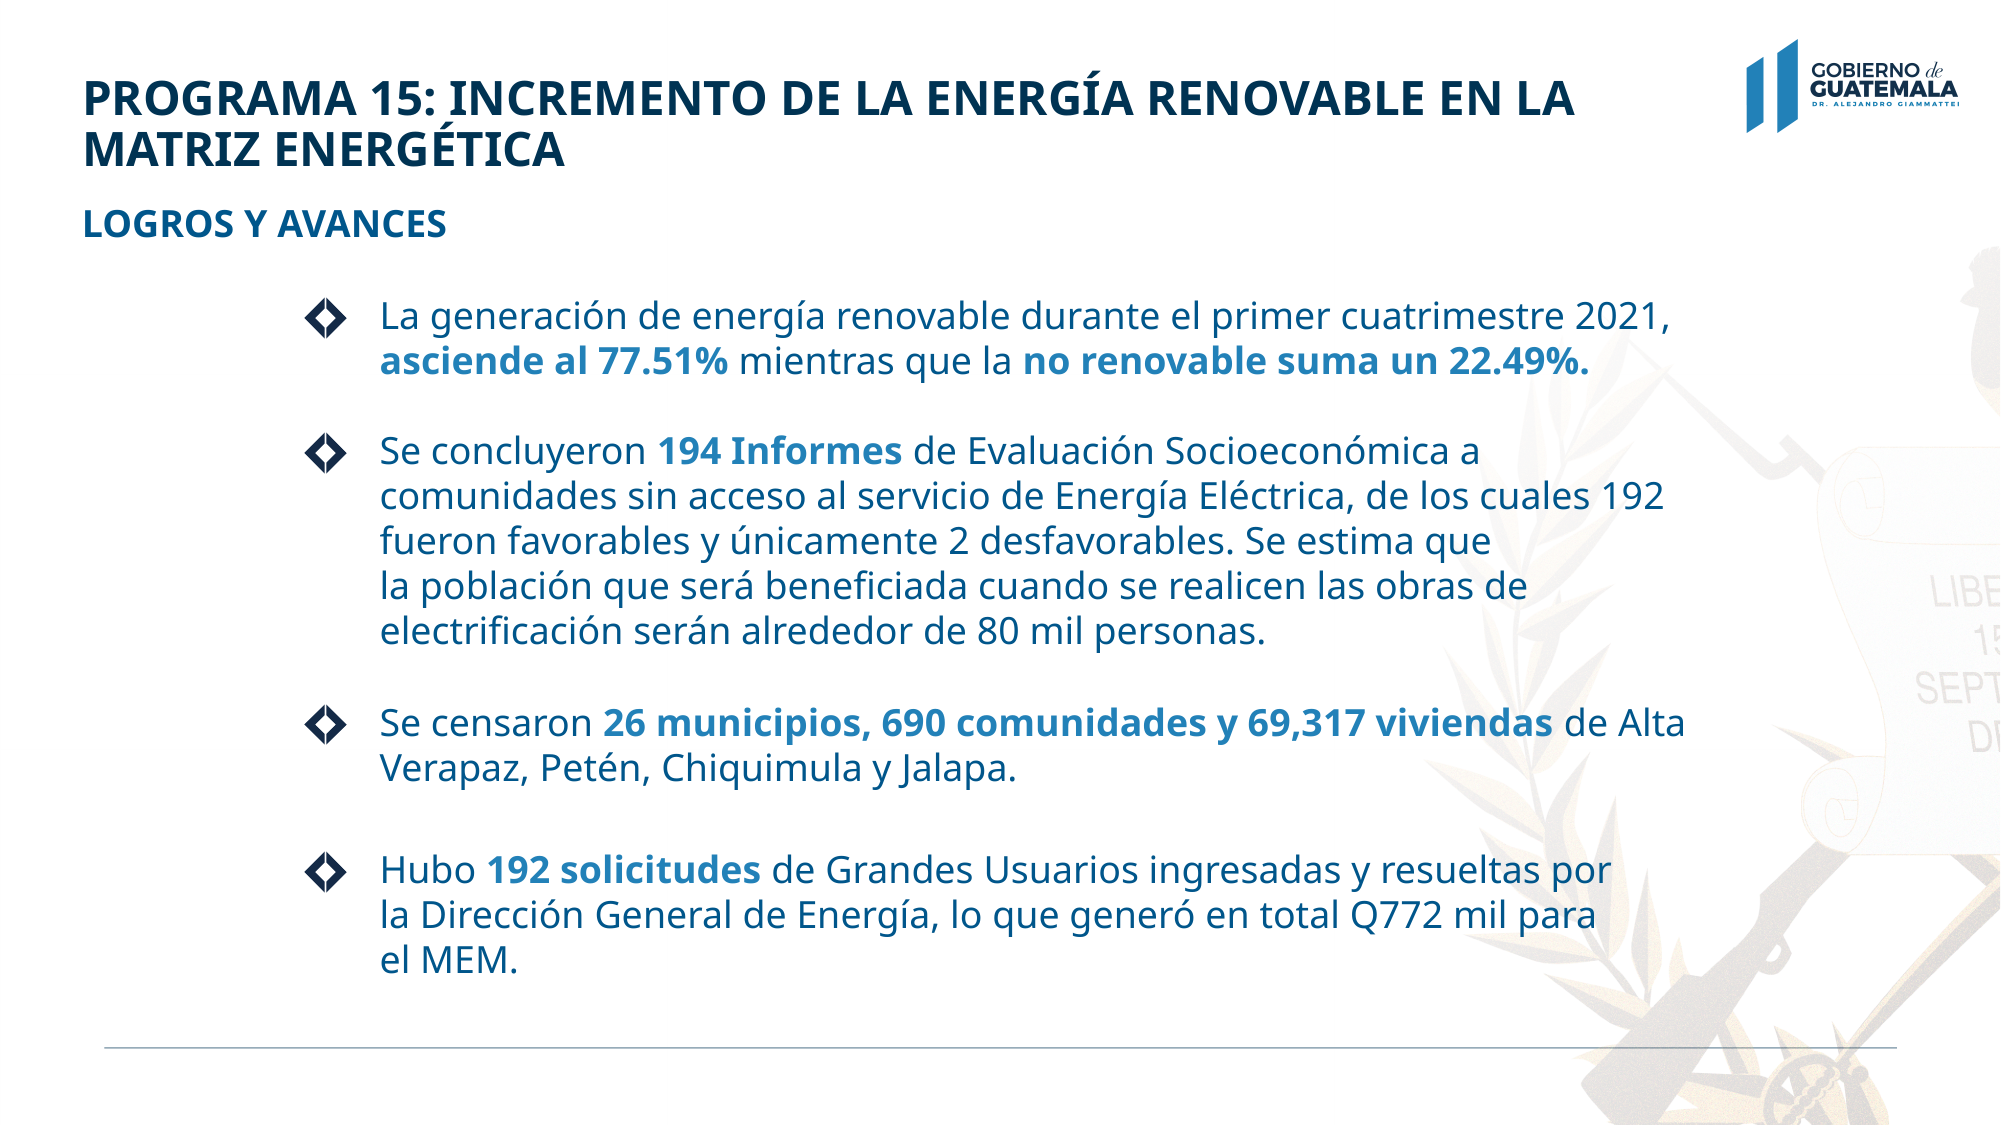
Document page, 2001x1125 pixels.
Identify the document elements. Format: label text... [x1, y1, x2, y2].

picture [0, 0, 2001, 1125]
title PROGRAMA 15: INCREMENTO DE LA ENERGÍA RENOVABLE EN LA MATRIZ ENERGÉTICA [67, 66, 1637, 166]
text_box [304, 284, 1798, 991]
text_box LOGROS Y AVANCES [66, 166, 1927, 285]
